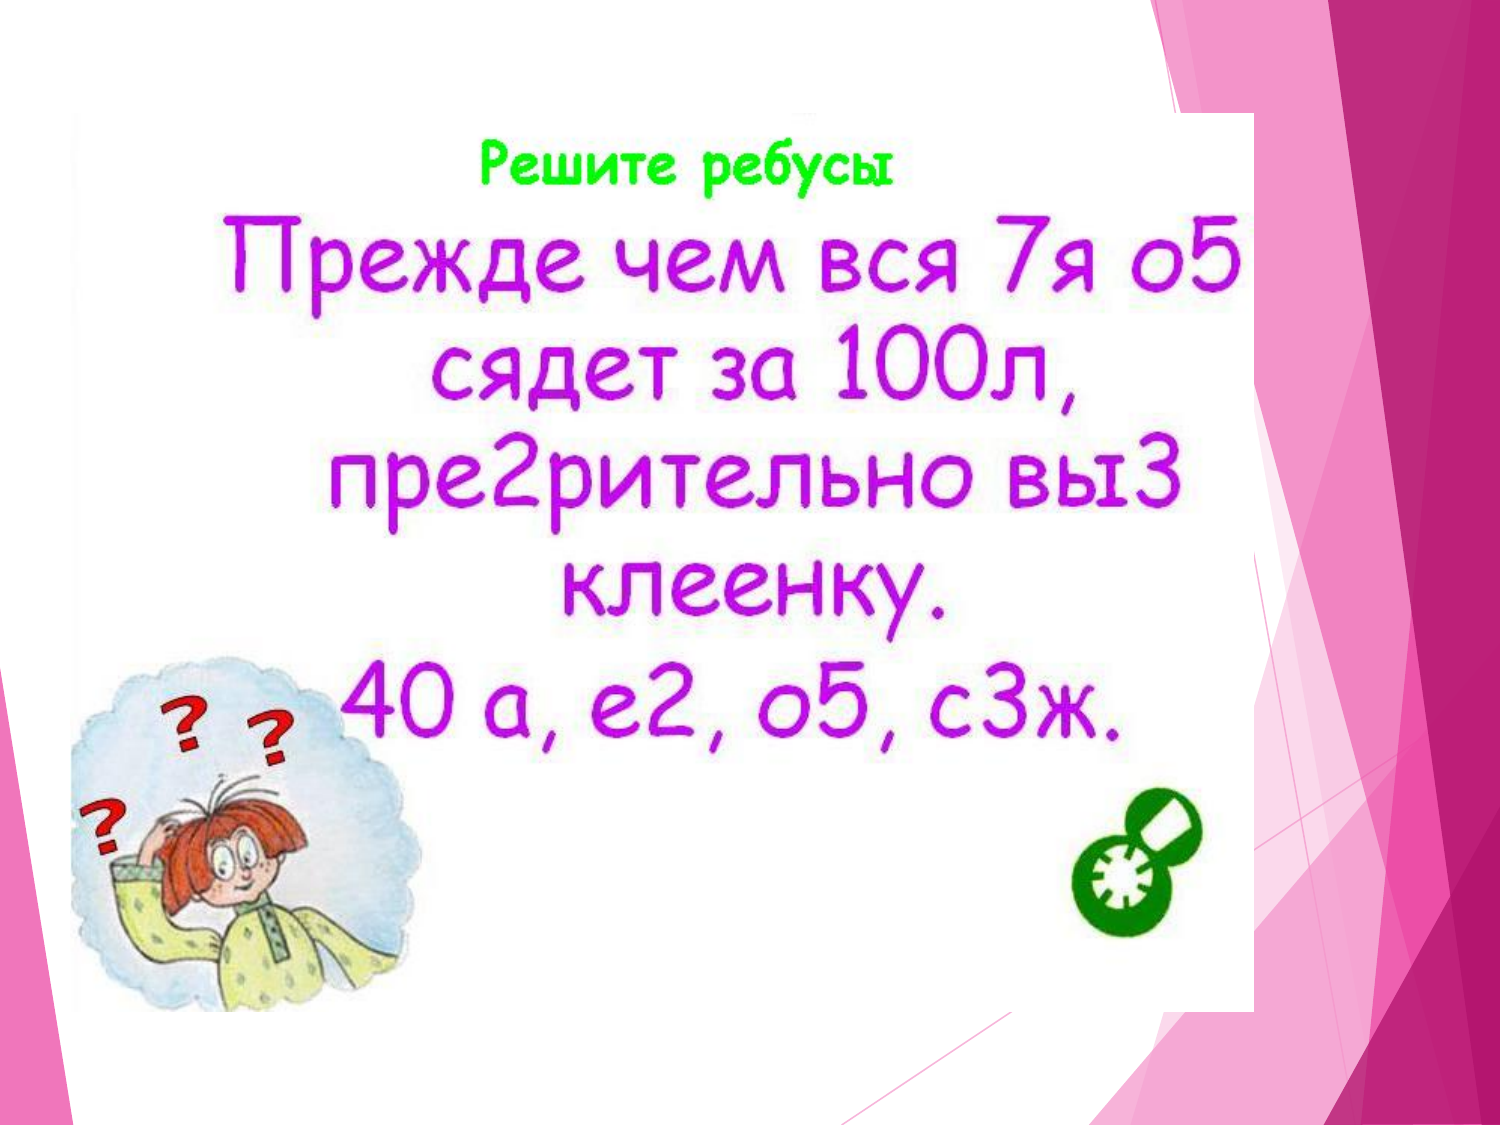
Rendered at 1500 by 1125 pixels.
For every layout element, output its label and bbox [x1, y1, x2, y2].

picture [70, 112, 1255, 1012]
